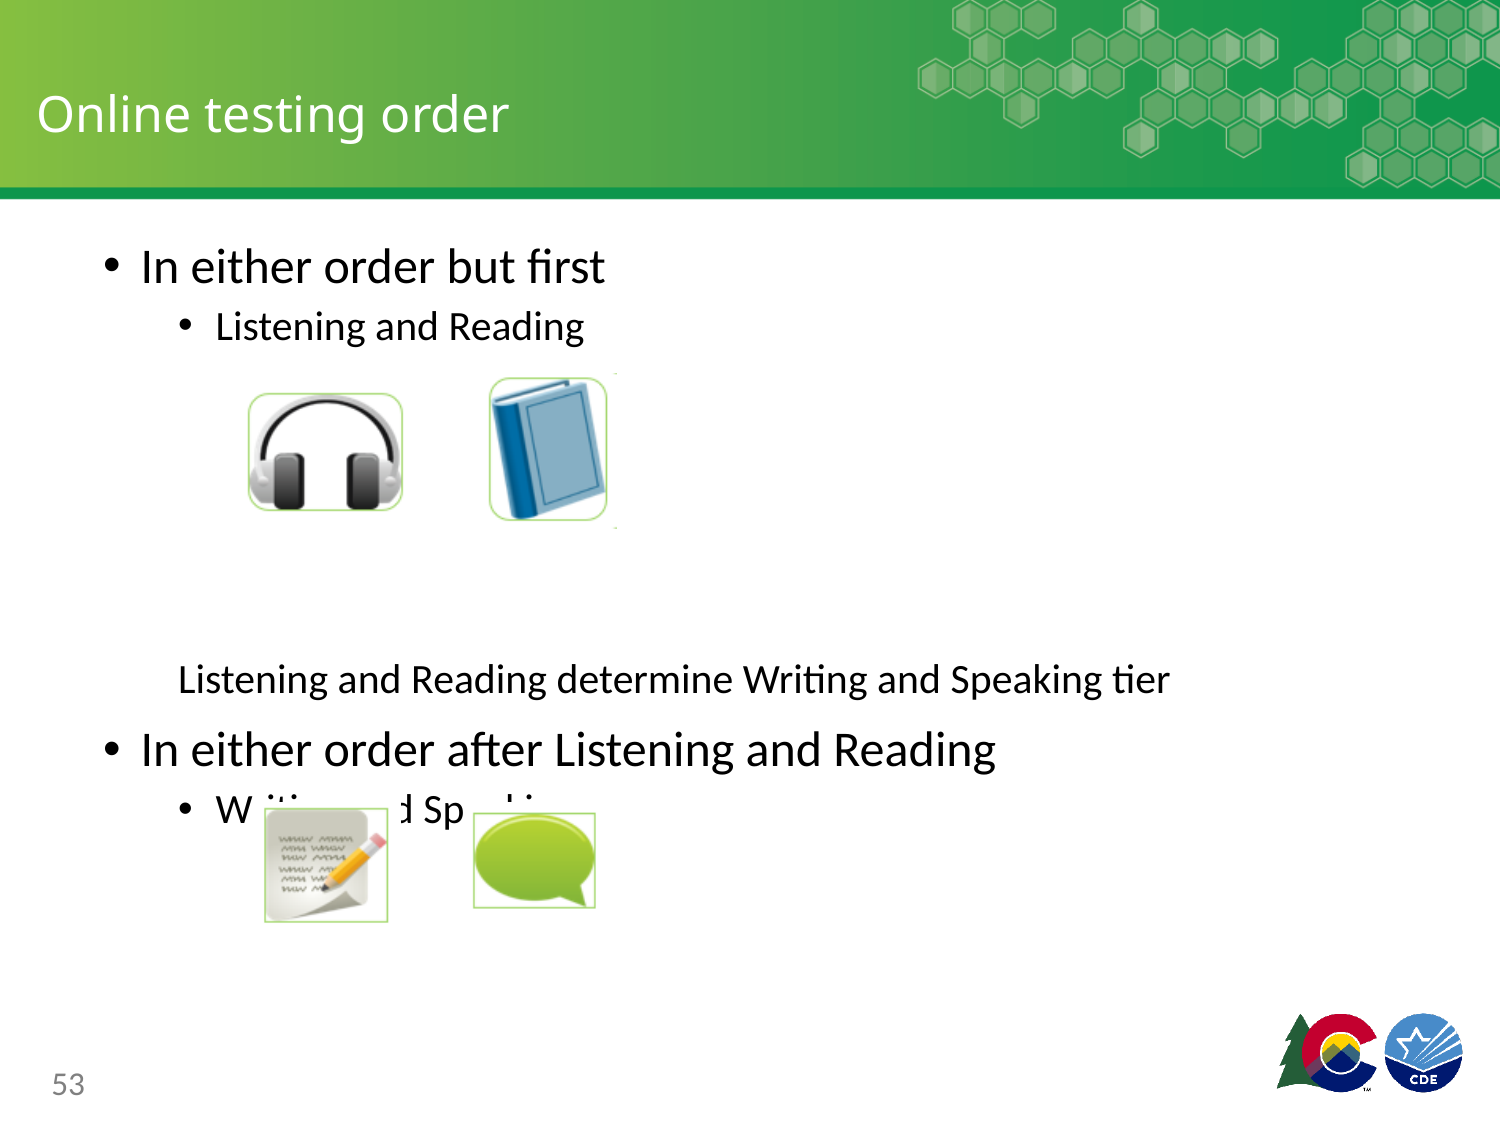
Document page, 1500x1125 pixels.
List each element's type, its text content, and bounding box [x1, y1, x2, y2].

picture [483, 373, 617, 529]
picture [464, 802, 607, 912]
title Online testing order [36, 89, 1035, 168]
picture [252, 802, 401, 934]
picture [1275, 1012, 1463, 1093]
list In either order but first Listening and Reading Listening and Reading determine Writing and Speaking tier In either order after Listening and Reading Writing and Speaking [103, 239, 1397, 1002]
picture [0, 0, 1500, 200]
picture [241, 387, 411, 516]
slide_number 53 [36, 1054, 375, 1115]
